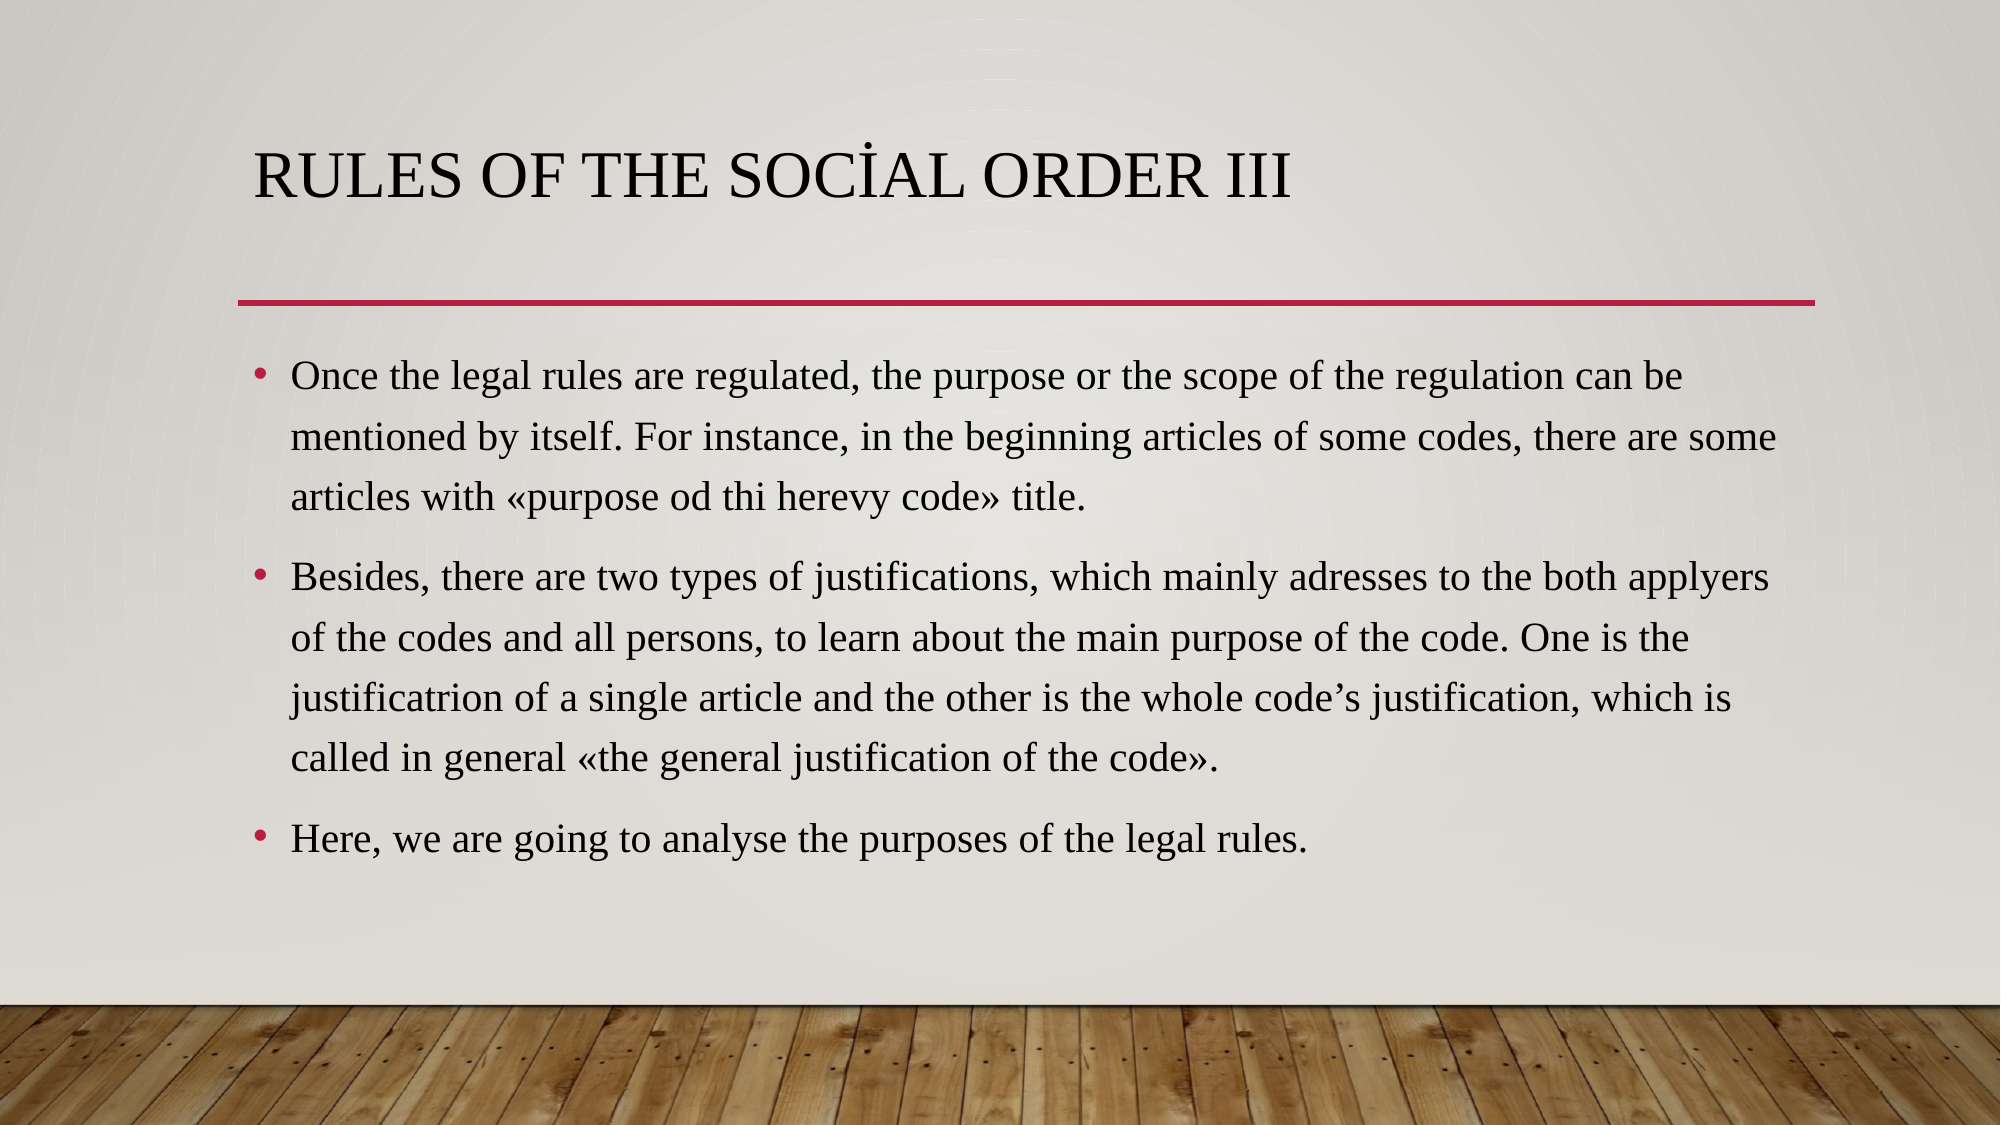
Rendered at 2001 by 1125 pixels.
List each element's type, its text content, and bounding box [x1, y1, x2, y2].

title Rules of the Social Order III [238, 131, 1814, 305]
picture [0, 1005, 2000, 1125]
list Once the legal rules are regulated, the purpose or the scope of the regulation can be mentioned by itself. For instance, in the beginning articles of some codes, there are some articles with «purpose od thi herevy code» title. Besides, there are two types of justifications, which mainly adresses to the both applyers of the codes and all persons, to learn about the main purpose of the code. One is the justificatrion of a single article and the other is the whole code’s justification, which is called in general «the general justification of the code». Here, we are going to analyse the purposes of the legal rules. [238, 330, 1814, 897]
